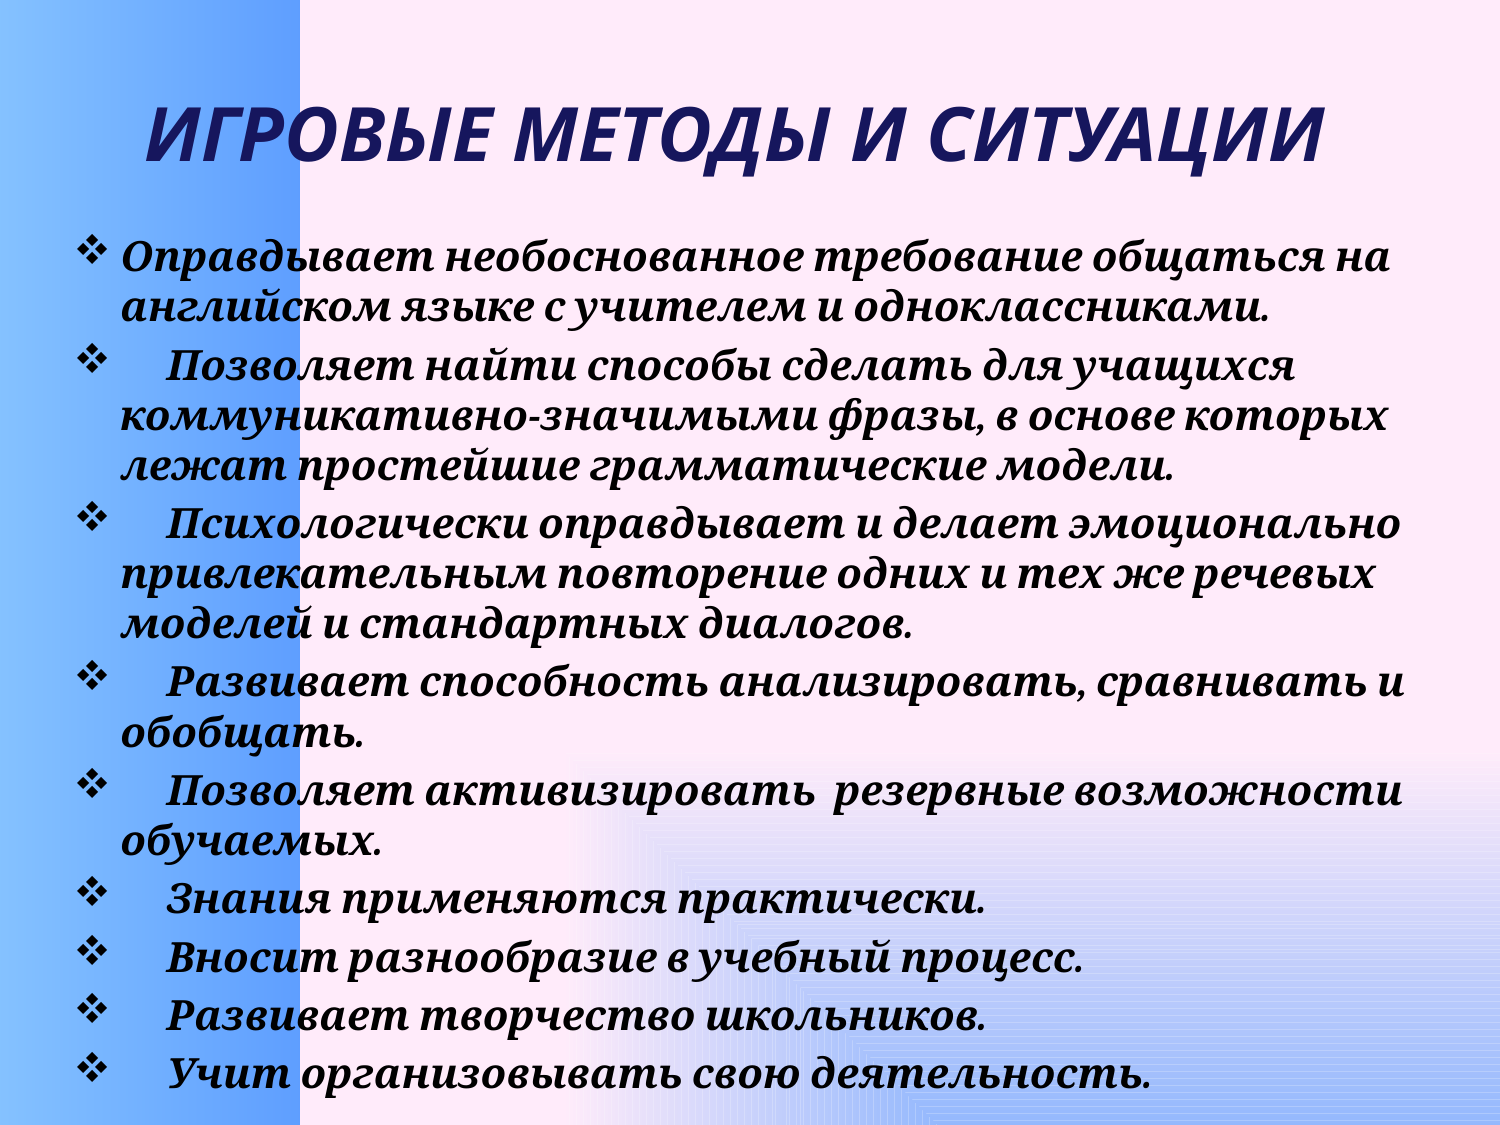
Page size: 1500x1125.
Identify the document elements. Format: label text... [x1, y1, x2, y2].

title Игровые методы и ситуации [46, 37, 1463, 225]
list Оправдывает необоснованное требование общаться на английском языке с учителем и одноклассниками. Позволяет найти способы сделать для учащихся коммуникативно-значимыми фразы, в основе которых лежат простейшие грамматические модели. Психологически оправдывает и делает эмоционально привлекательным повторение одних и тех же речевых моделей и стандартных диалогов. Развивает способность анализировать, сравнивать и обобщать. Позволяет активизировать резервные возможности обучаемых. Знания применяются практически. Вносит разнообразие в учебный процесс. Развивает творчество школьников. Учит организовывать свою деятельность. [58, 222, 1465, 1063]
